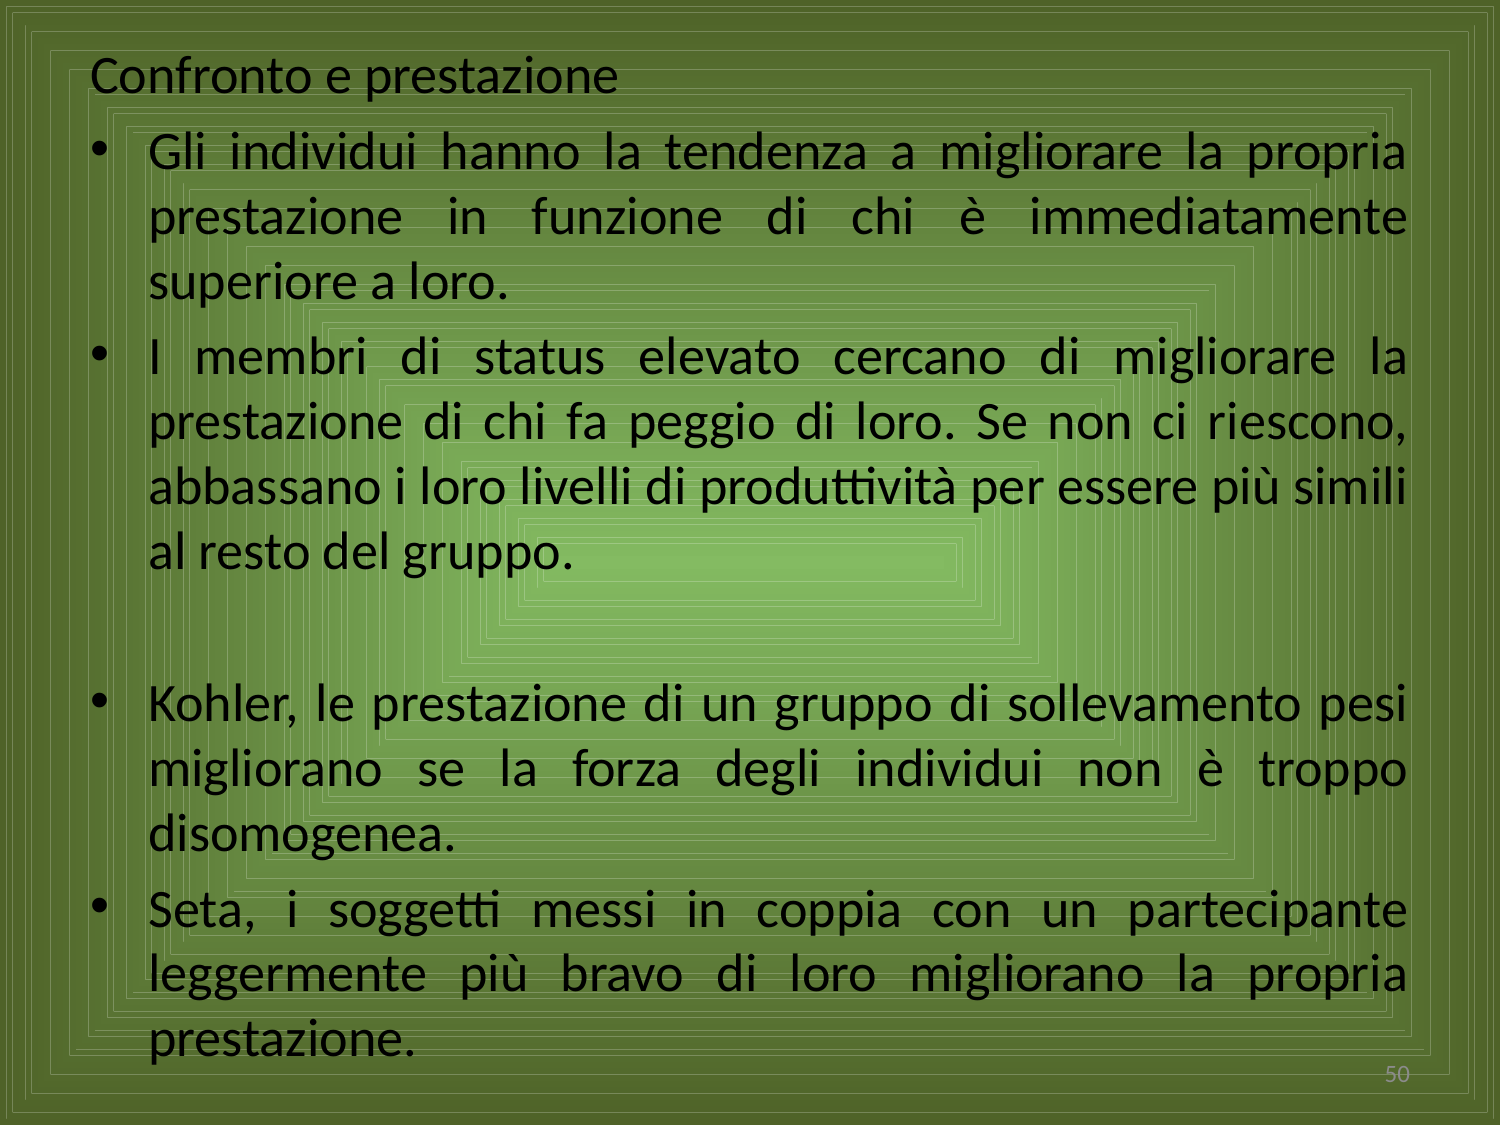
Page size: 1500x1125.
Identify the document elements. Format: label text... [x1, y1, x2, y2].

slide_number 50 [1074, 1042, 1425, 1103]
list Confronto e prestazione Gli individui hanno la tendenza a migliorare la propria prestazione in funzione di chi è immediatamente superiore a loro. I membri di status elevato cercano di migliorare la prestazione di chi fa peggio di loro. Se non ci riescono, abbassano i loro livelli di produttività per essere più simili al resto del gruppo. Kohler, le prestazione di un gruppo di sollevamento pesi migliorano se la forza degli individui non è troppo disomogenea. Seta, i soggetti messi in coppia con un partecipante leggermente più bravo di loro migliorano la propria prestazione. [75, 31, 1425, 1098]
